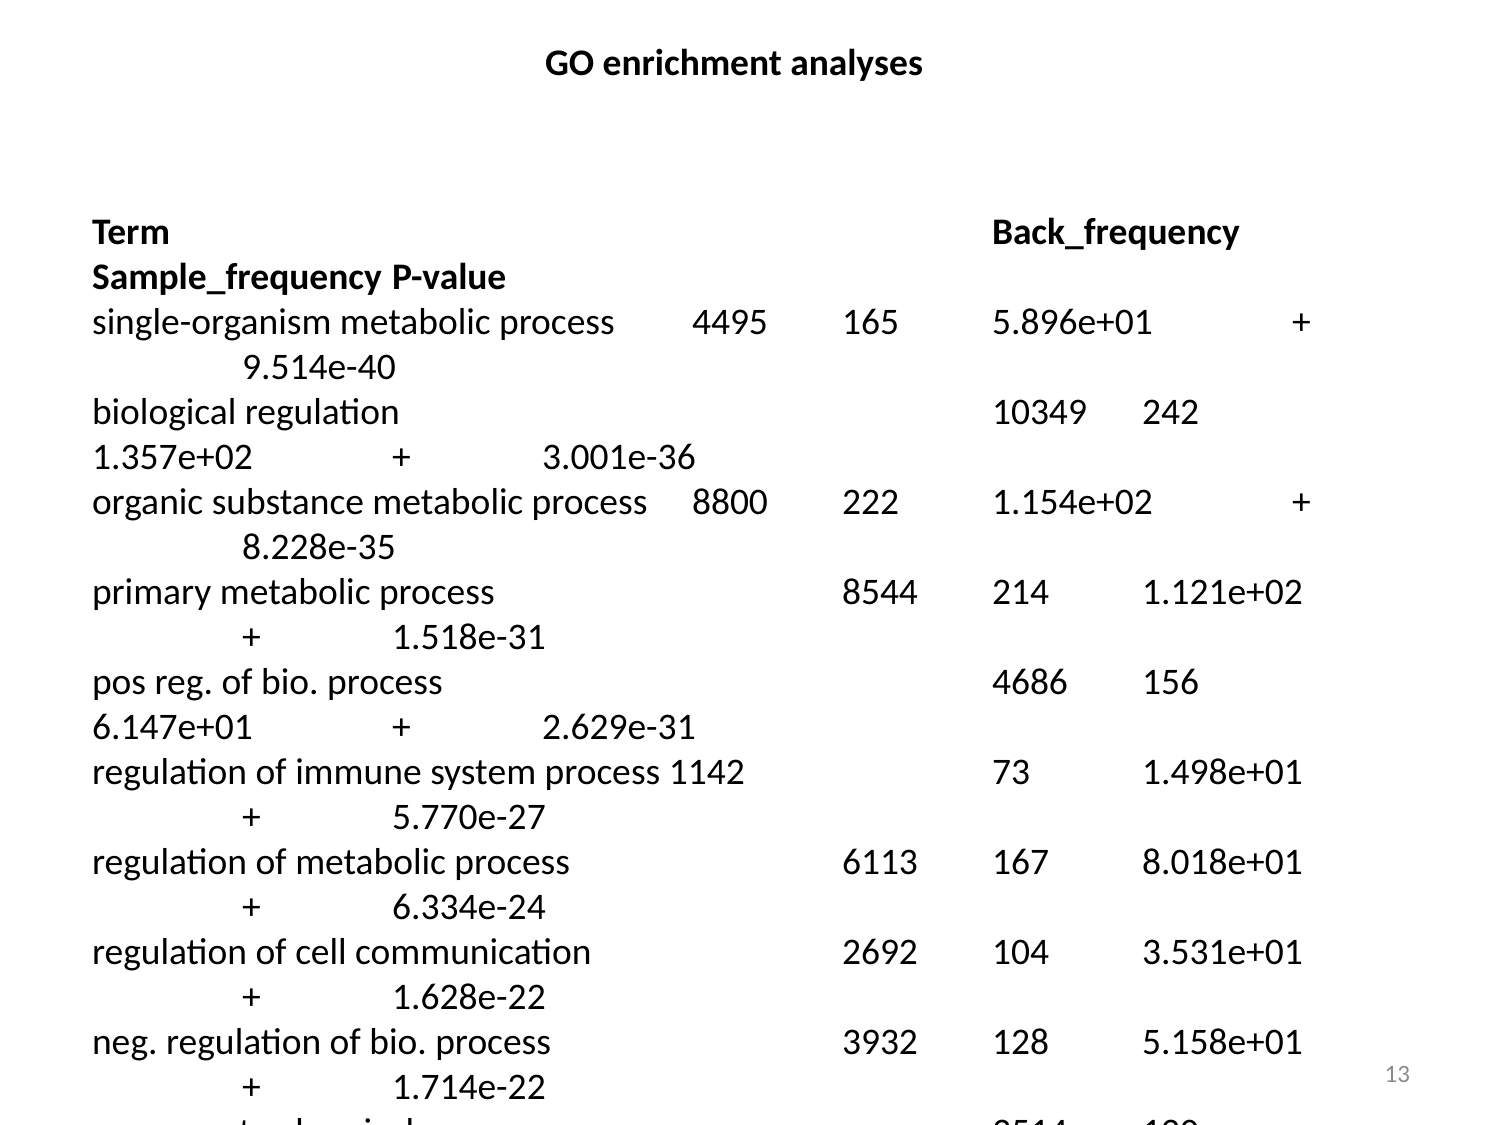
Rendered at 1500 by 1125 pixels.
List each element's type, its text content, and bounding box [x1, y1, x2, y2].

text_box GO enrichment analyses [104, 30, 1365, 90]
text_box Term Back_frequency Sample_frequency P-value single-organism metabolic process 4495 165 5.896e+01 + 9.514e-40 biological regulation 10349 242 1.357e+02 + 3.001e-36 organic substance metabolic process 8800 222 1.154e+02 + 8.228e-35 primary metabolic process 8544 214 1.121e+02 + 1.518e-31 pos reg. of bio. process 4686 156 6.147e+01 + 2.629e-31 regulation of immune system process 1142 73 1.498e+01 + 5.770e-27 regulation of metabolic process 6113 167 8.018e+01 + 6.334e-24 regulation of cell communication 2692 104 3.531e+01 + 1.628e-22 neg. regulation of bio. process 3932 128 5.158e+01 + 1.714e-22 response to chemical 3514 120 4.609e+01 + 2.370e-22 signal transduction 4427 136 5.807e+01 + 4.861e-22 regulation of cell death 1382 73 1.813e+01 + 5.579e-22 reg. of cellular metabolic process 5677 156 7.446e+01 + 1.224e-21 regulation of signal transduction 2398 96 3.145e+01 + 2.040e-21 reg. protein modification process 1255 68 1.646e+01 + 8.266e-21 [77, 199, 1425, 1125]
